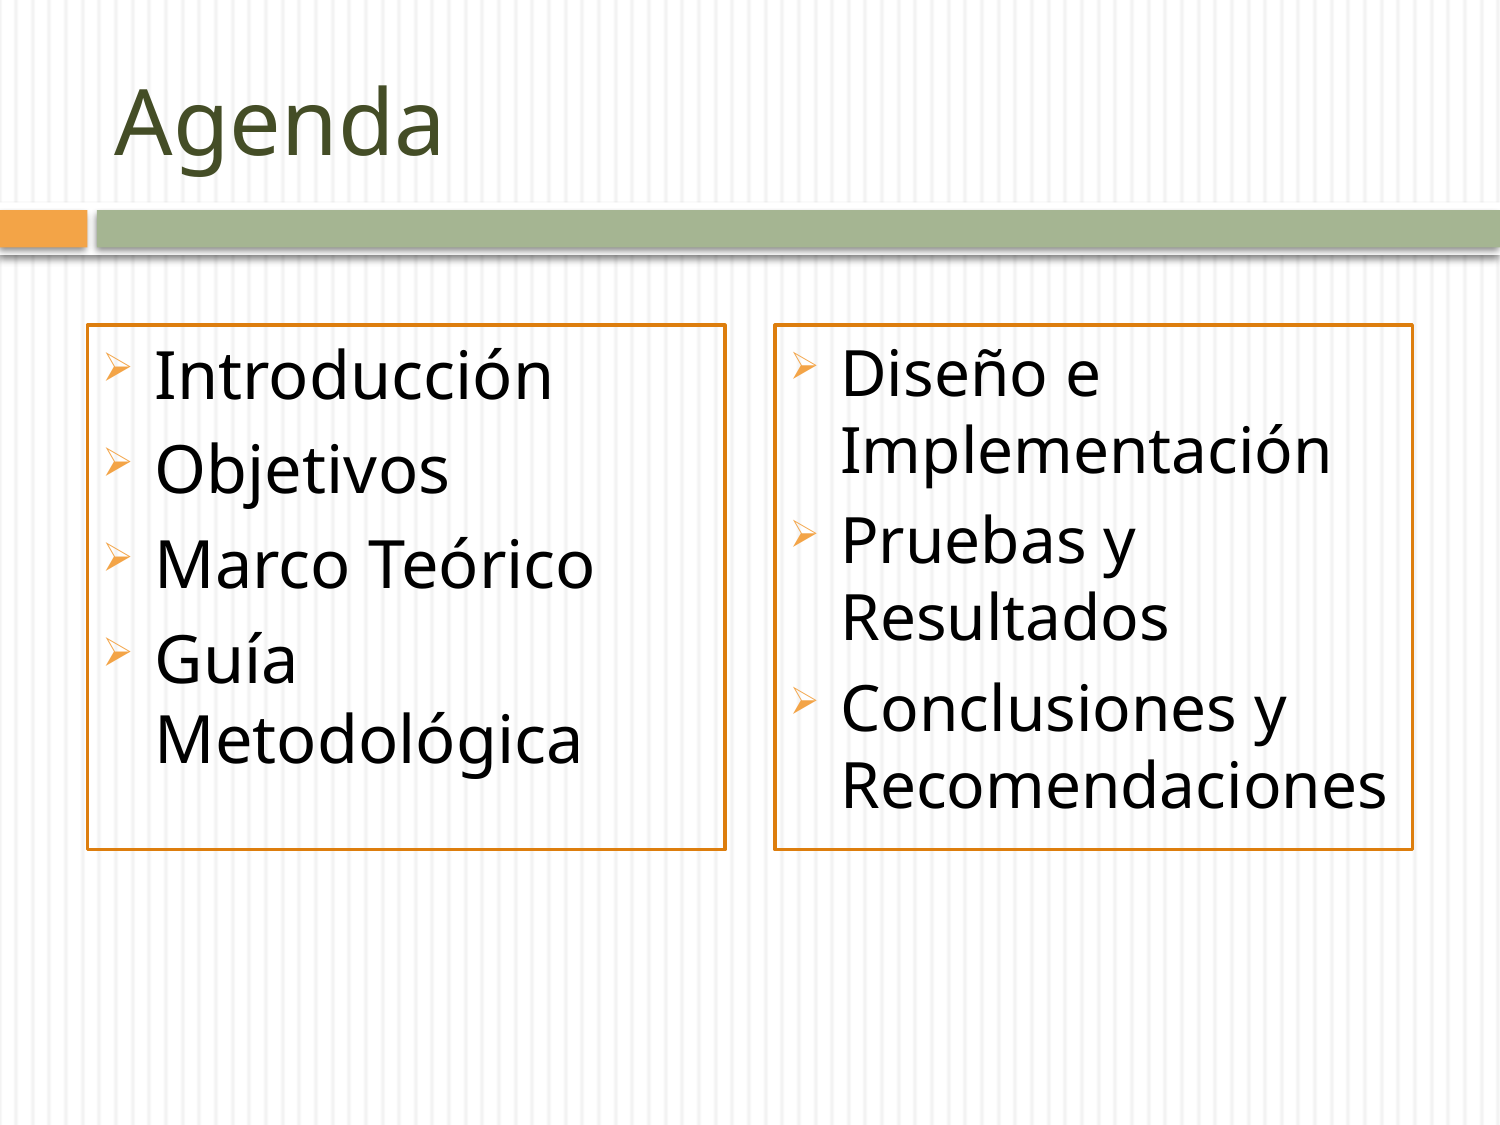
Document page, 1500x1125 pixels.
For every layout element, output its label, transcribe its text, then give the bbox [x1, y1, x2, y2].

title Agenda [99, 37, 1438, 200]
list Introducción Objetivos Marco Teórico Guía Metodológica [87, 324, 725, 850]
list Diseño e Implementación Pruebas y Resultados Conclusiones y Recomendaciones [774, 324, 1413, 850]
